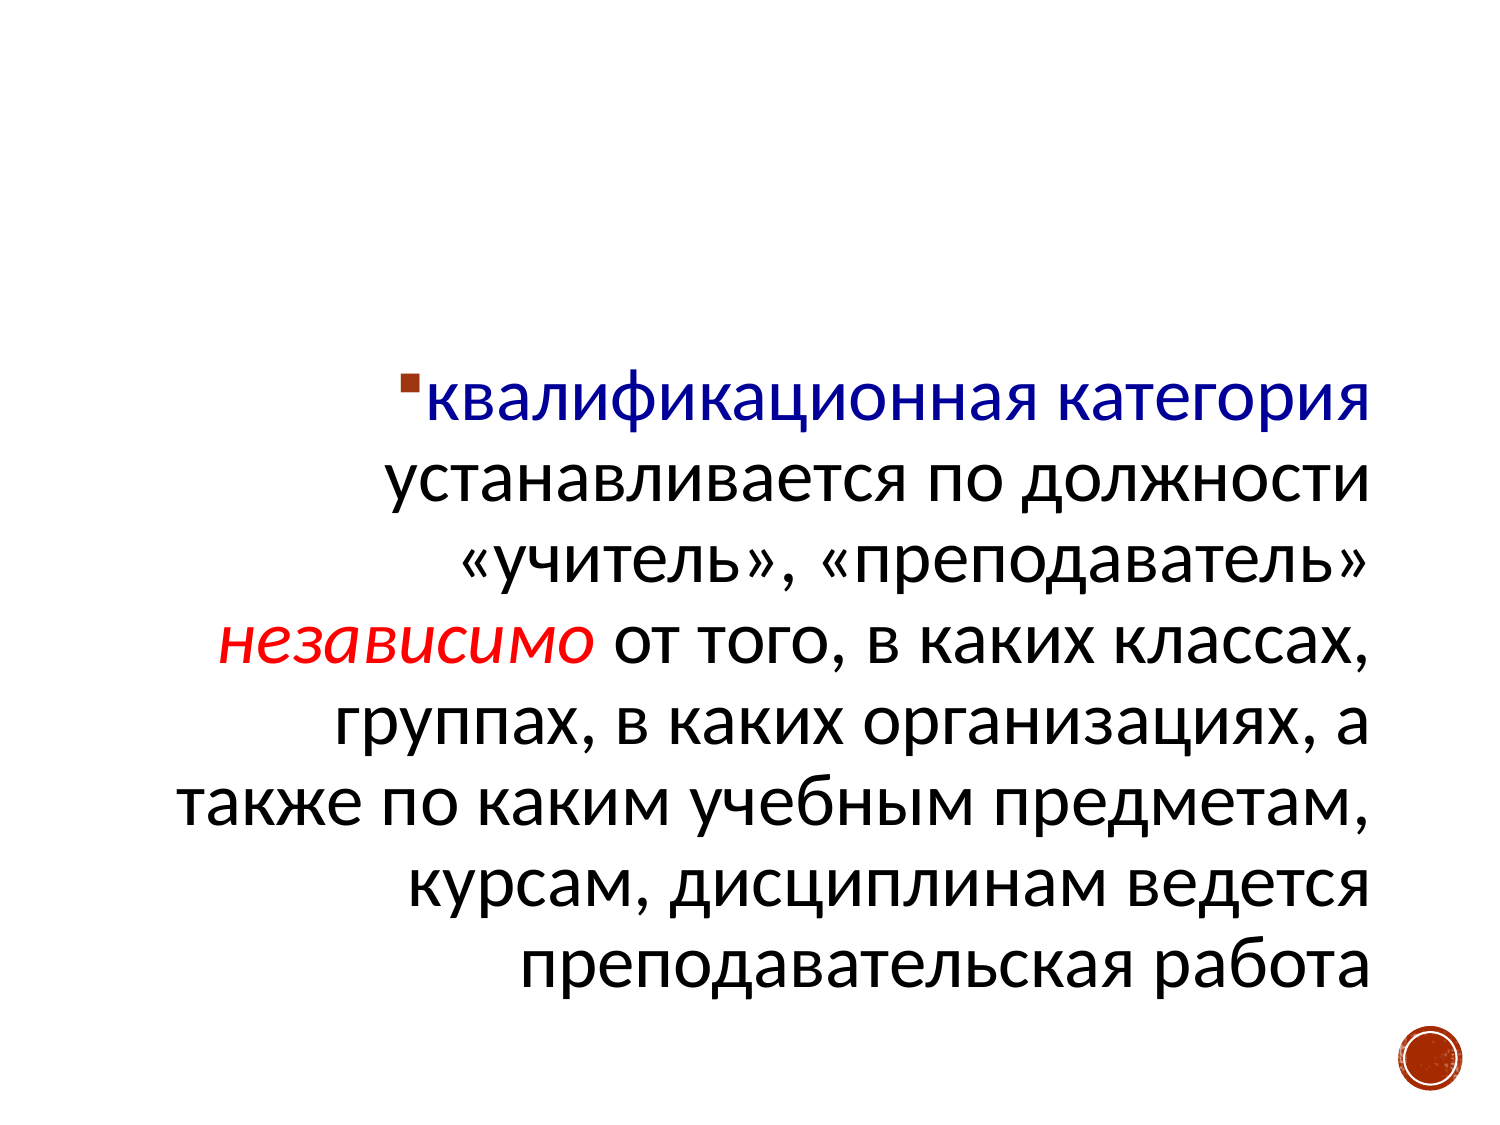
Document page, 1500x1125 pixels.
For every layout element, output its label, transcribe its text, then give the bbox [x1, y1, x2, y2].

list квалификационная категория устанавливается по должности «учитель», «преподаватель» независимо от того, в каких классах, группах, в каких организациях, а также по каким учебным предметам, курсам, дисциплинам ведется преподавательская работа [112, 348, 1388, 1013]
